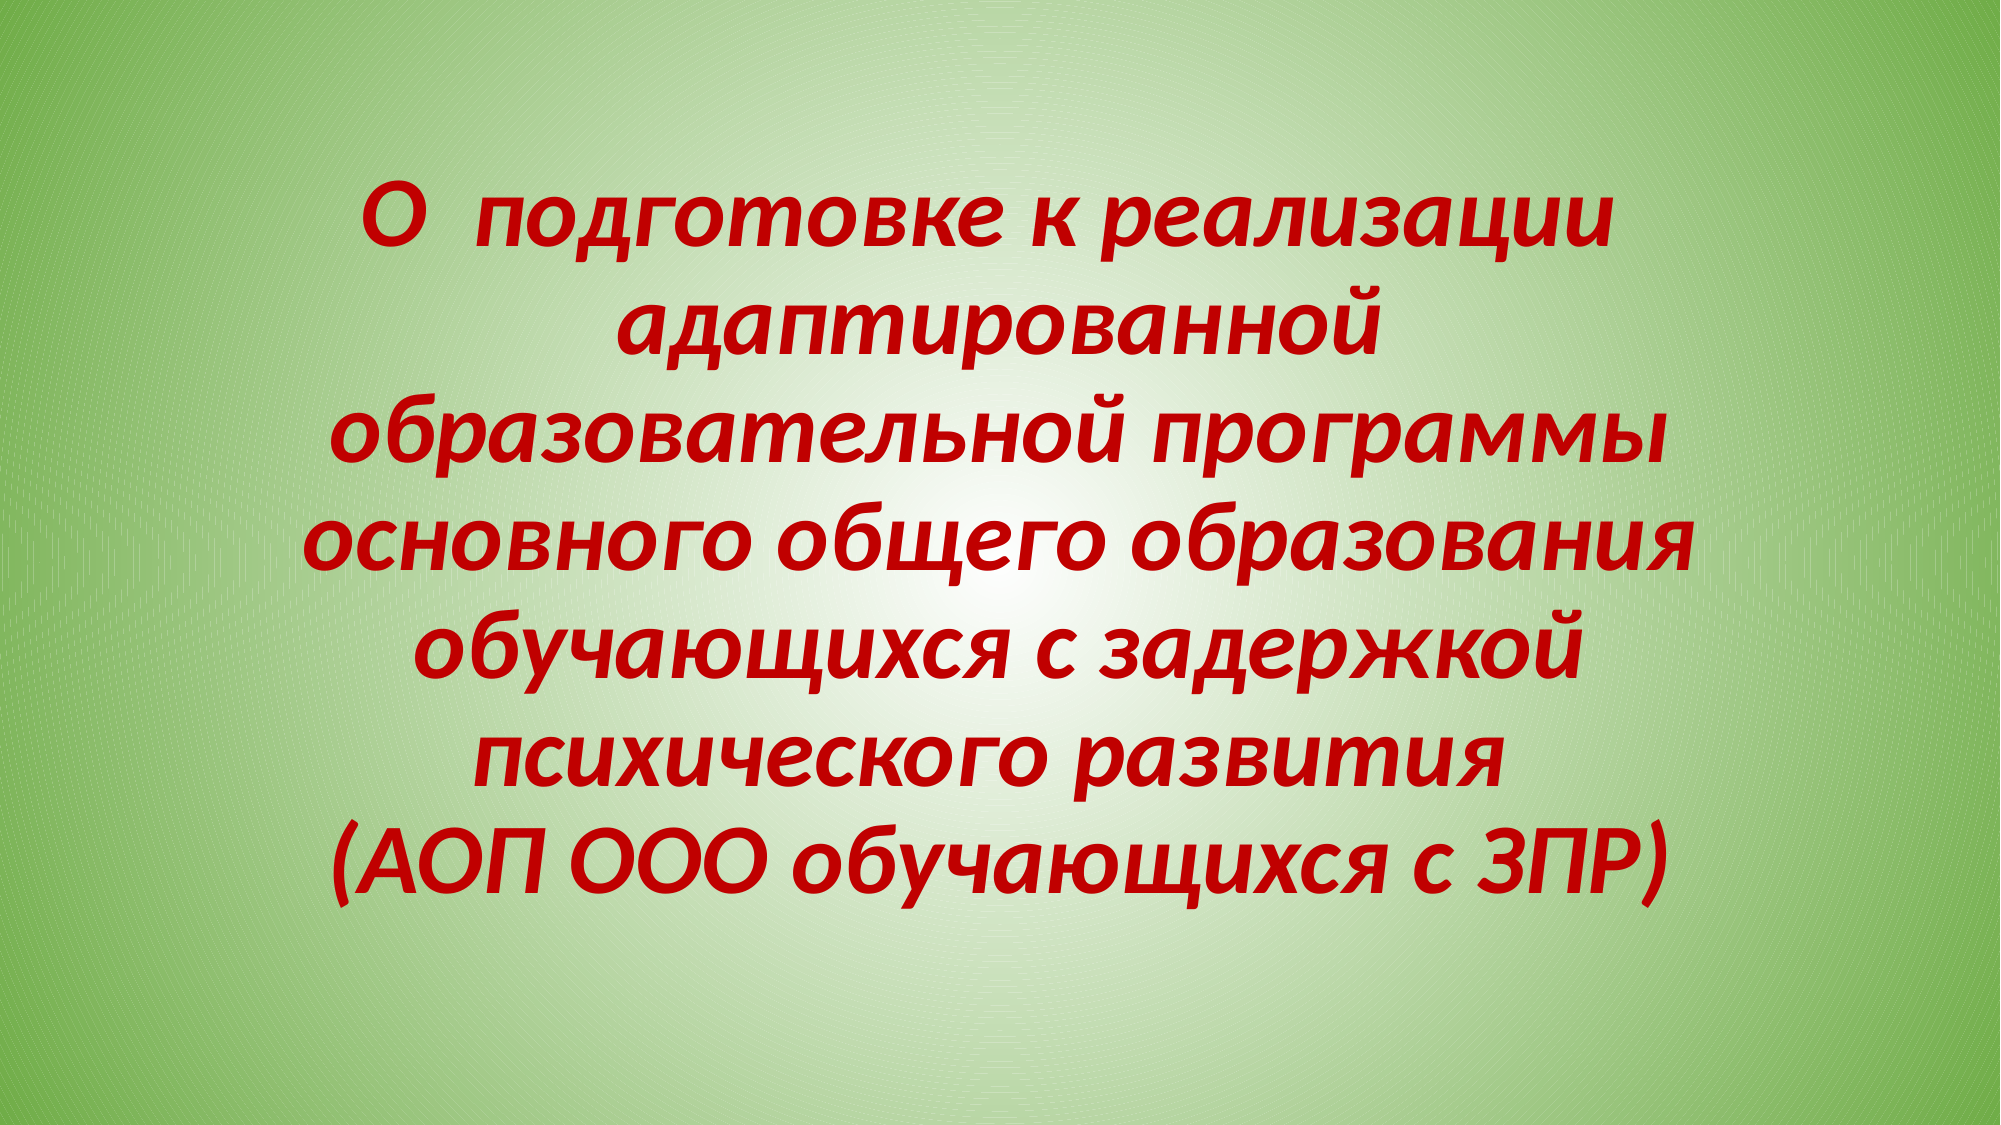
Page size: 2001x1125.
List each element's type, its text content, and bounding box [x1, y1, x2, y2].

title О подготовке к реализации адаптированной образовательной программы основного общего образования обучающихся с задержкой психического развития (АОП ООО обучающихся с ЗПР) [249, 184, 1750, 924]
